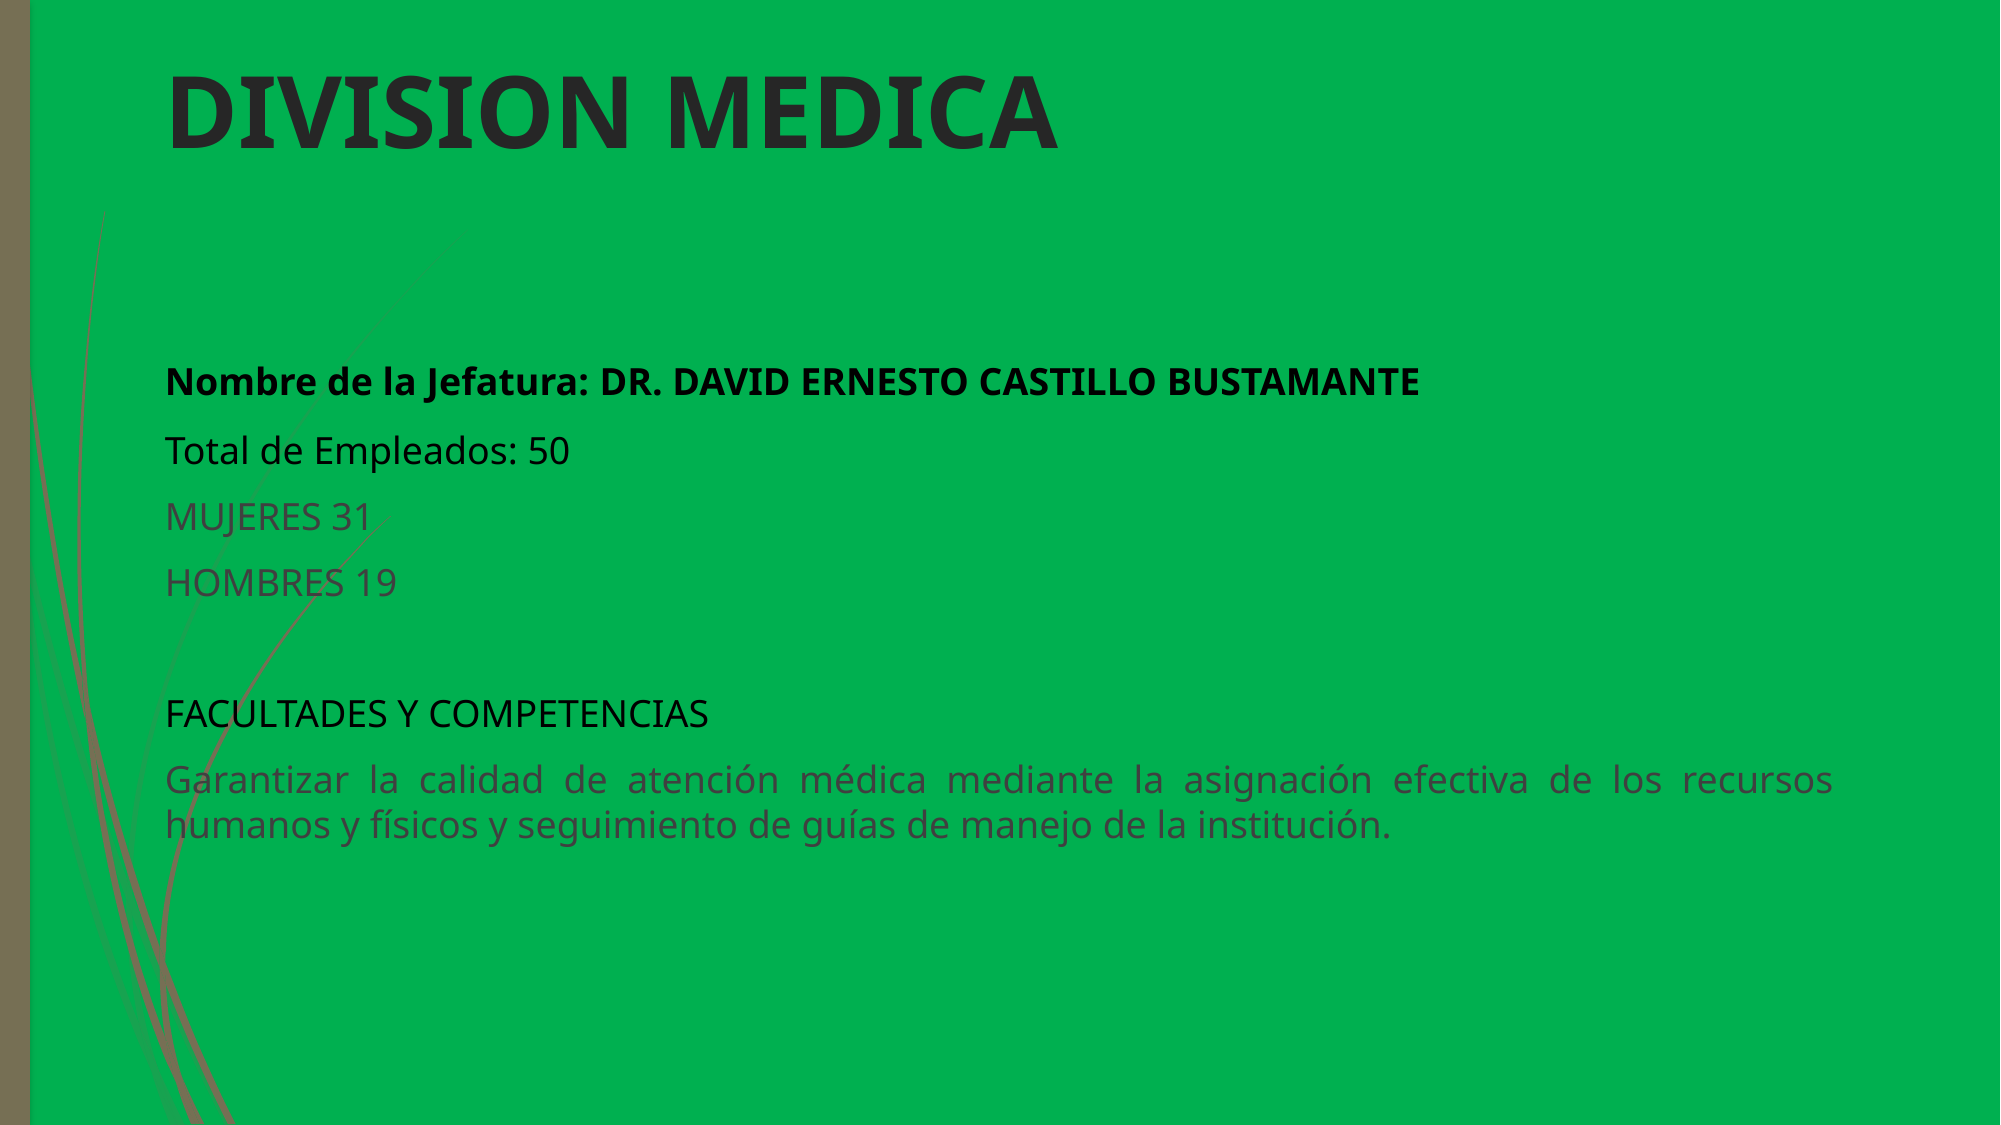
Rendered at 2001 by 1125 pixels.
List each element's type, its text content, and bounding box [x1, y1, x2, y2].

list Nombre de la Jefatura: Dr. DAVID ERNESTO CASTILLO BUSTAMANTE Total de Empleados: 50 MUJERES 31 HOMBRES 19 FACULTADES Y COMPETENCIAS Garantizar la calidad de atención médica mediante la asignación efectiva de los recursos humanos y físicos y seguimiento de guías de manejo de la institución. [149, 244, 1851, 956]
title DIVISION MEDICA [149, 40, 1851, 210]
